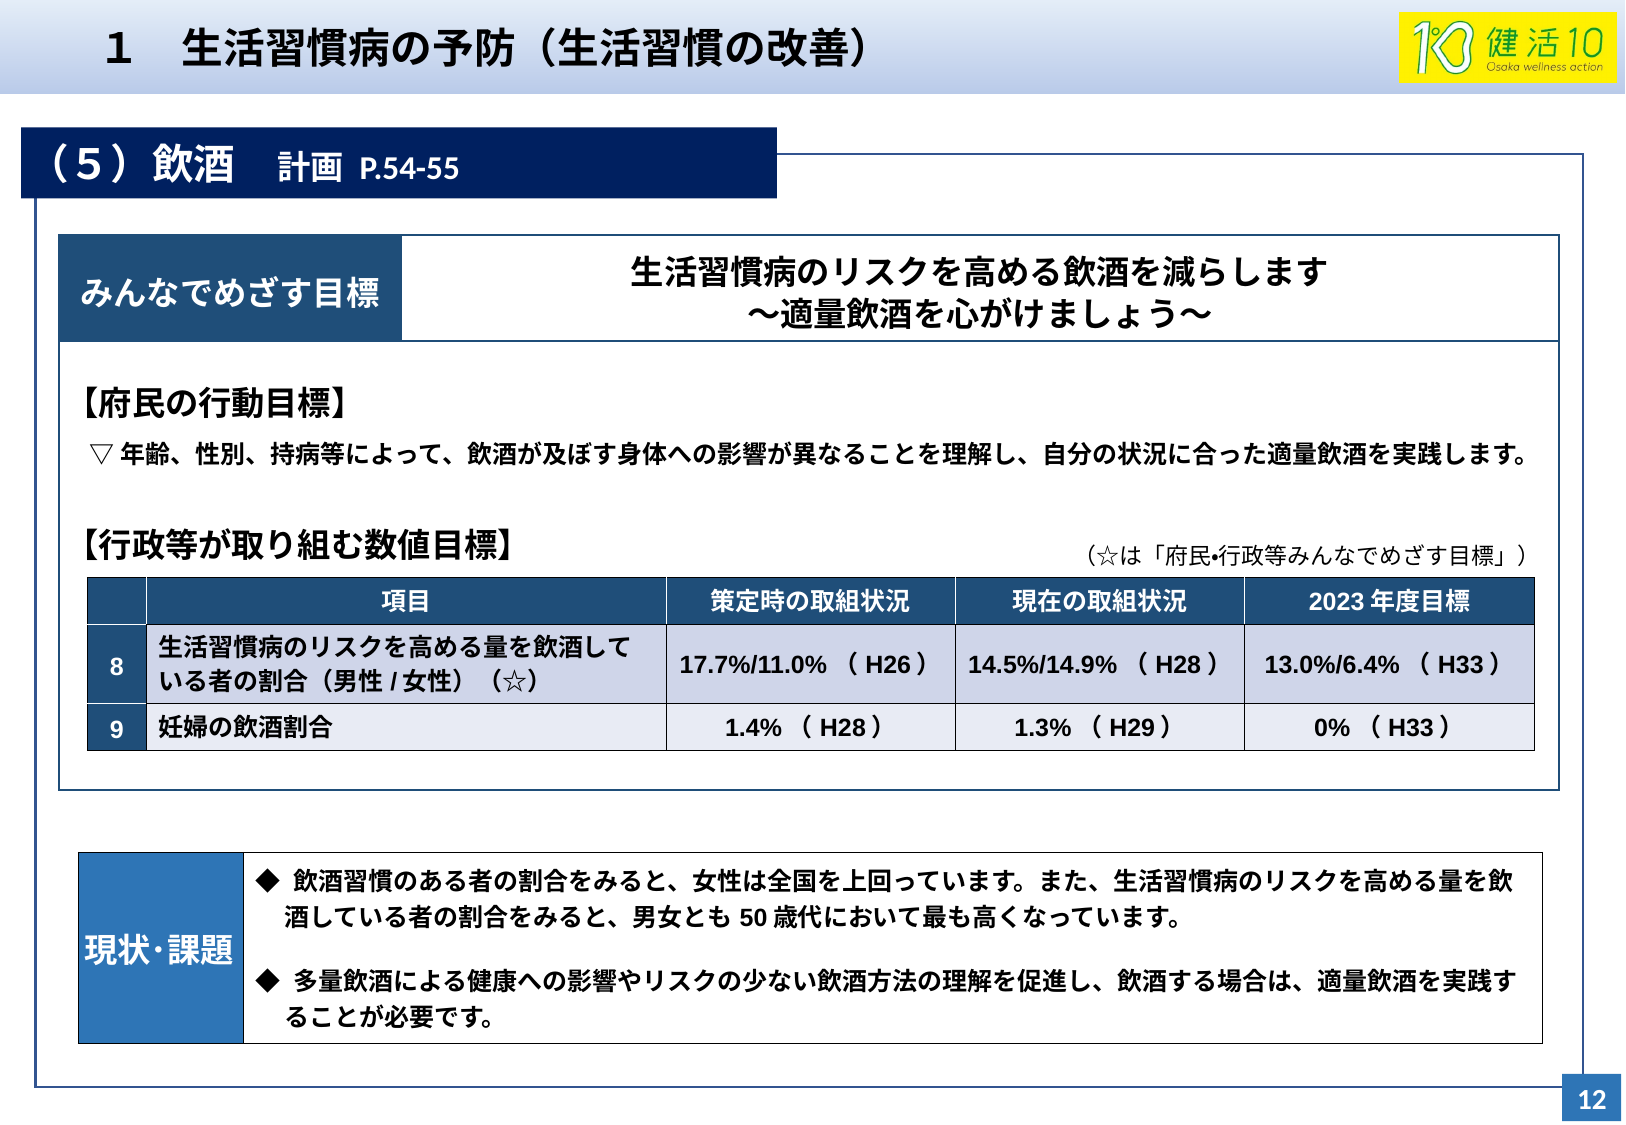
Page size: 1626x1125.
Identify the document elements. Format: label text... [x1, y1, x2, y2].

slide_number 12 [1562, 1073, 1622, 1122]
text_box [58, 342, 1560, 791]
text_box [34, 153, 1584, 1088]
text_box みんなでめざす目標 [58, 234, 400, 342]
picture [1399, 12, 1617, 83]
table_header ◆ 飲酒習慣のある者の割合をみると、女性は全国を上回っています。また、生活習慣病のリスクを高める量を飲酒している者の割合をみると、男女とも50歳代において最も高くなっています。 ◆ 多量飲酒による健康への影響やリスクの少ない飲酒方法の理解を促進し、飲酒する場合は、適量飲酒を実践することが必要です。 [244, 853, 1542, 1043]
table_header 現状･課題 [79, 853, 243, 1043]
text_box 生活習慣病のリスクを高める飲酒を減らします ～適量飲酒を心がけましょう～ [400, 234, 1560, 342]
text_box １ 生活習慣病の予防（生活習慣の改善） [0, 0, 1625, 95]
text_box （５）飲酒 計画 P.54-55 [21, 127, 777, 199]
